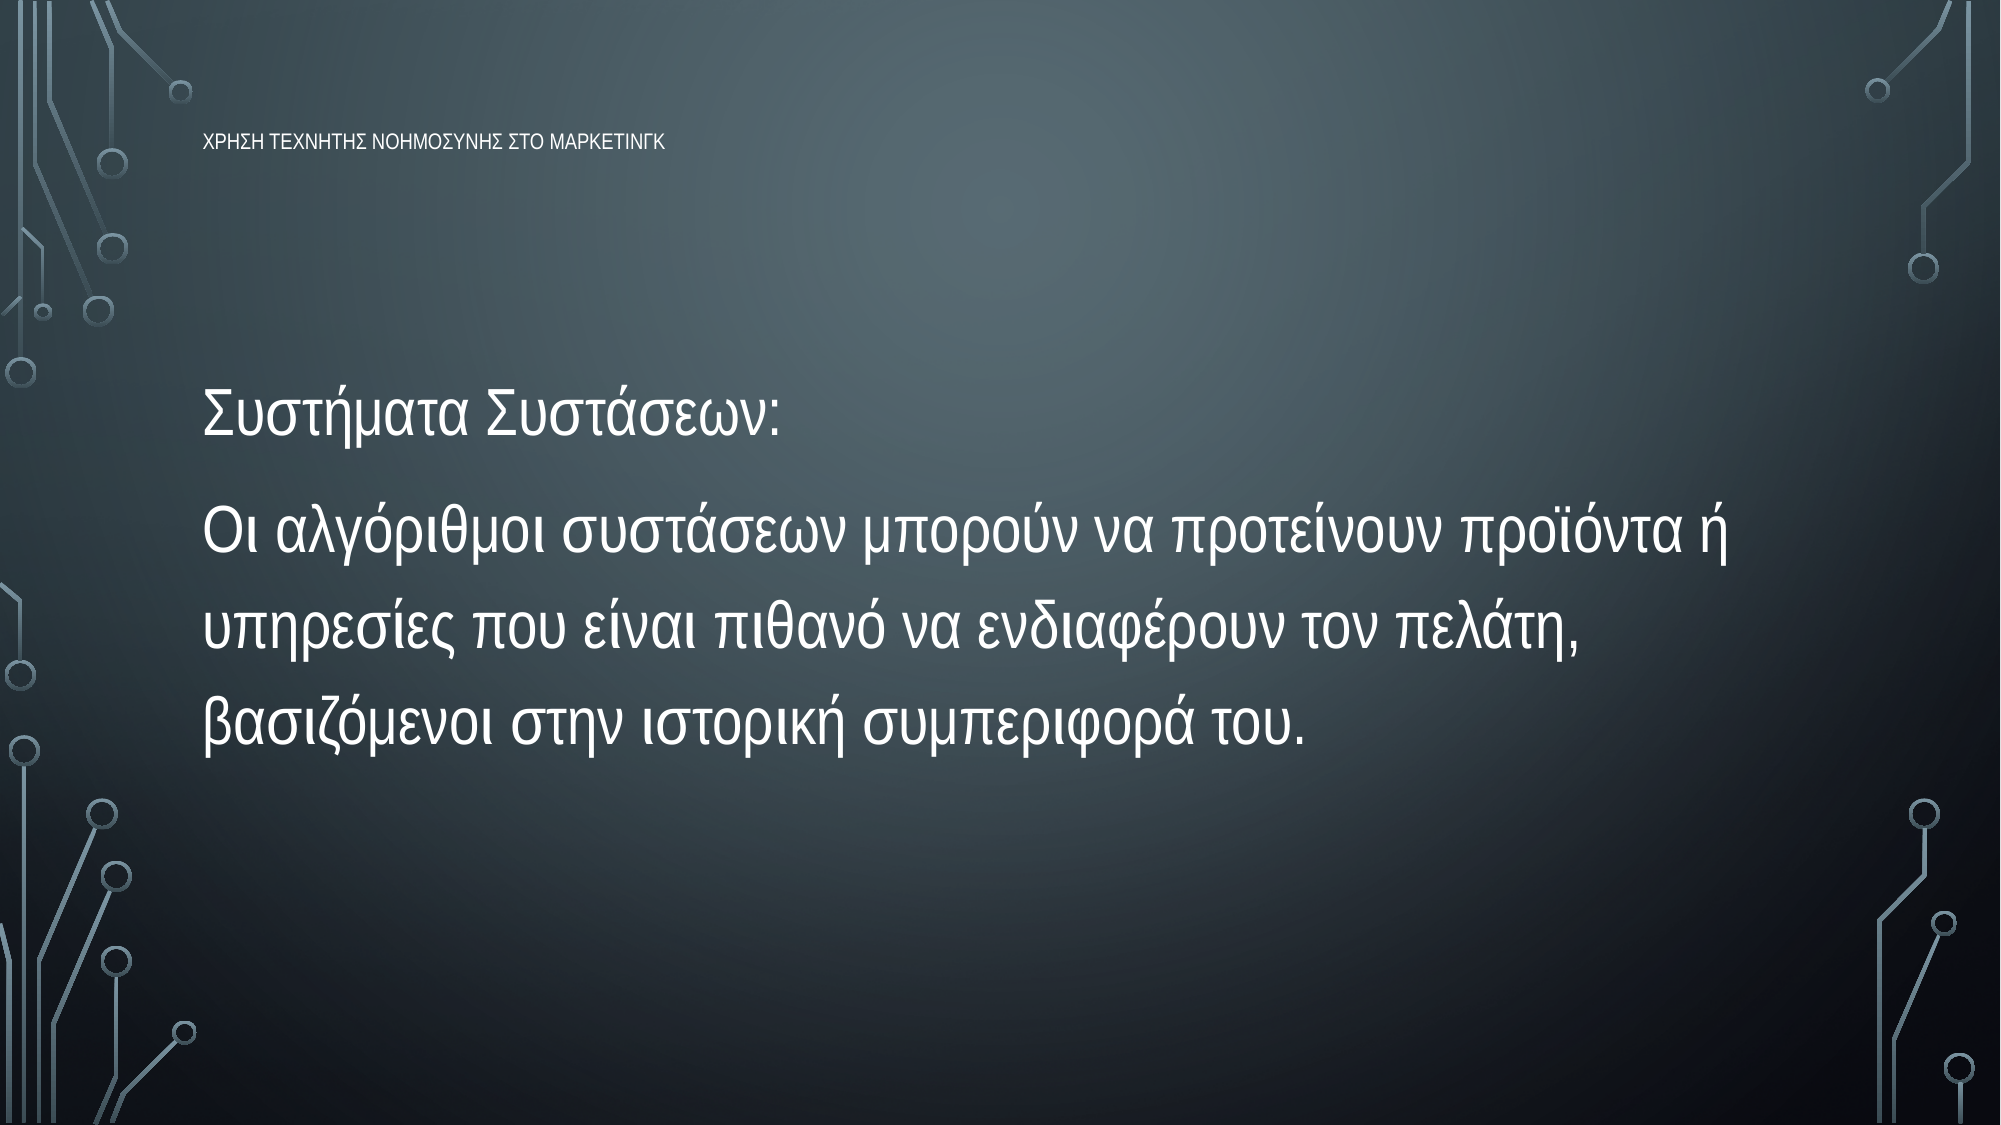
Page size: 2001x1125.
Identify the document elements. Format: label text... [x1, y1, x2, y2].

list Συστήματα Συστάσεων: Οι αλγόριθμοι συστάσεων μπορούν να προτείνουν προϊόντα ή υπηρεσίες που είναι πιθανό να ενδιαφέρουν τον πελάτη, βασιζόμενοι στην ιστορική συμπεριφορά του. [187, 345, 1813, 1044]
title χρηση τεχνητης νοημοσυνης στο μαρκετινγκ [187, 73, 1813, 214]
